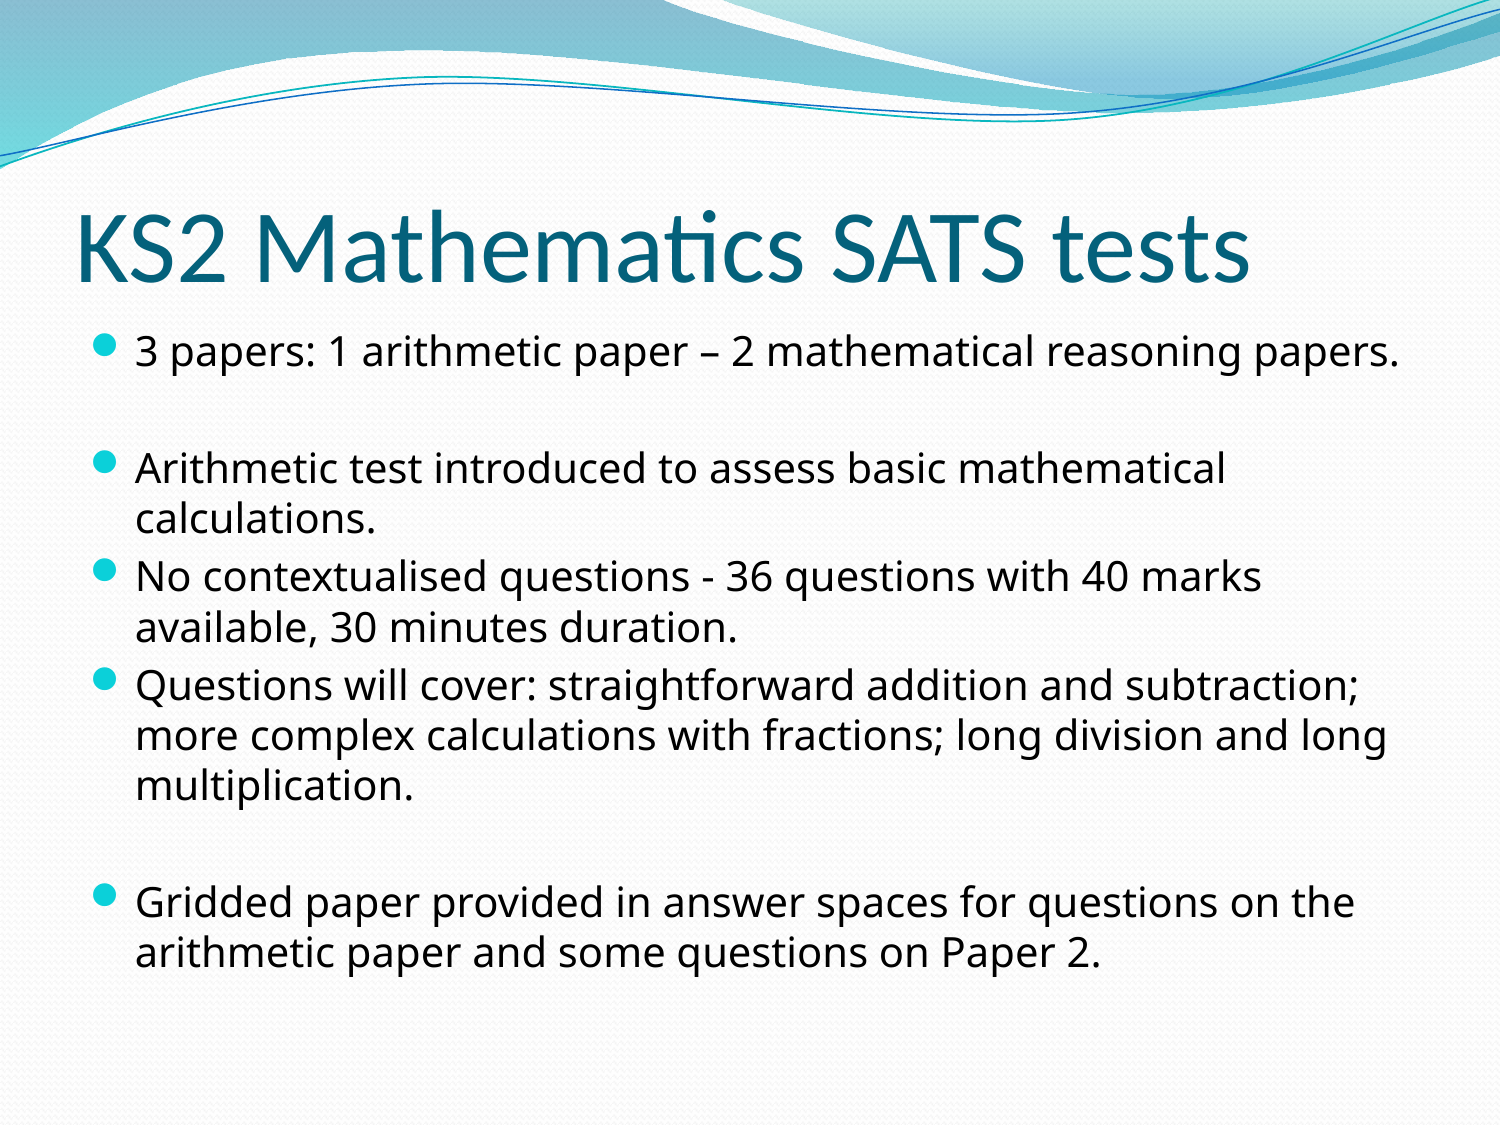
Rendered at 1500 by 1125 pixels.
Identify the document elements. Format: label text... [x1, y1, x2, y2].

list 3 papers: 1 arithmetic paper – 2 mathematical reasoning papers. Arithmetic test introduced to assess basic mathematical calculations. No contextualised questions - 36 questions with 40 marks available, 30 minutes duration. Questions will cover: straightforward addition and subtraction; more complex calculations with fractions; long division and long multiplication. Gridded paper provided in answer spaces for questions on the arithmetic paper and some questions on Paper 2. [75, 317, 1425, 1038]
title KS2 Mathematics SATS tests [75, 115, 1425, 303]
